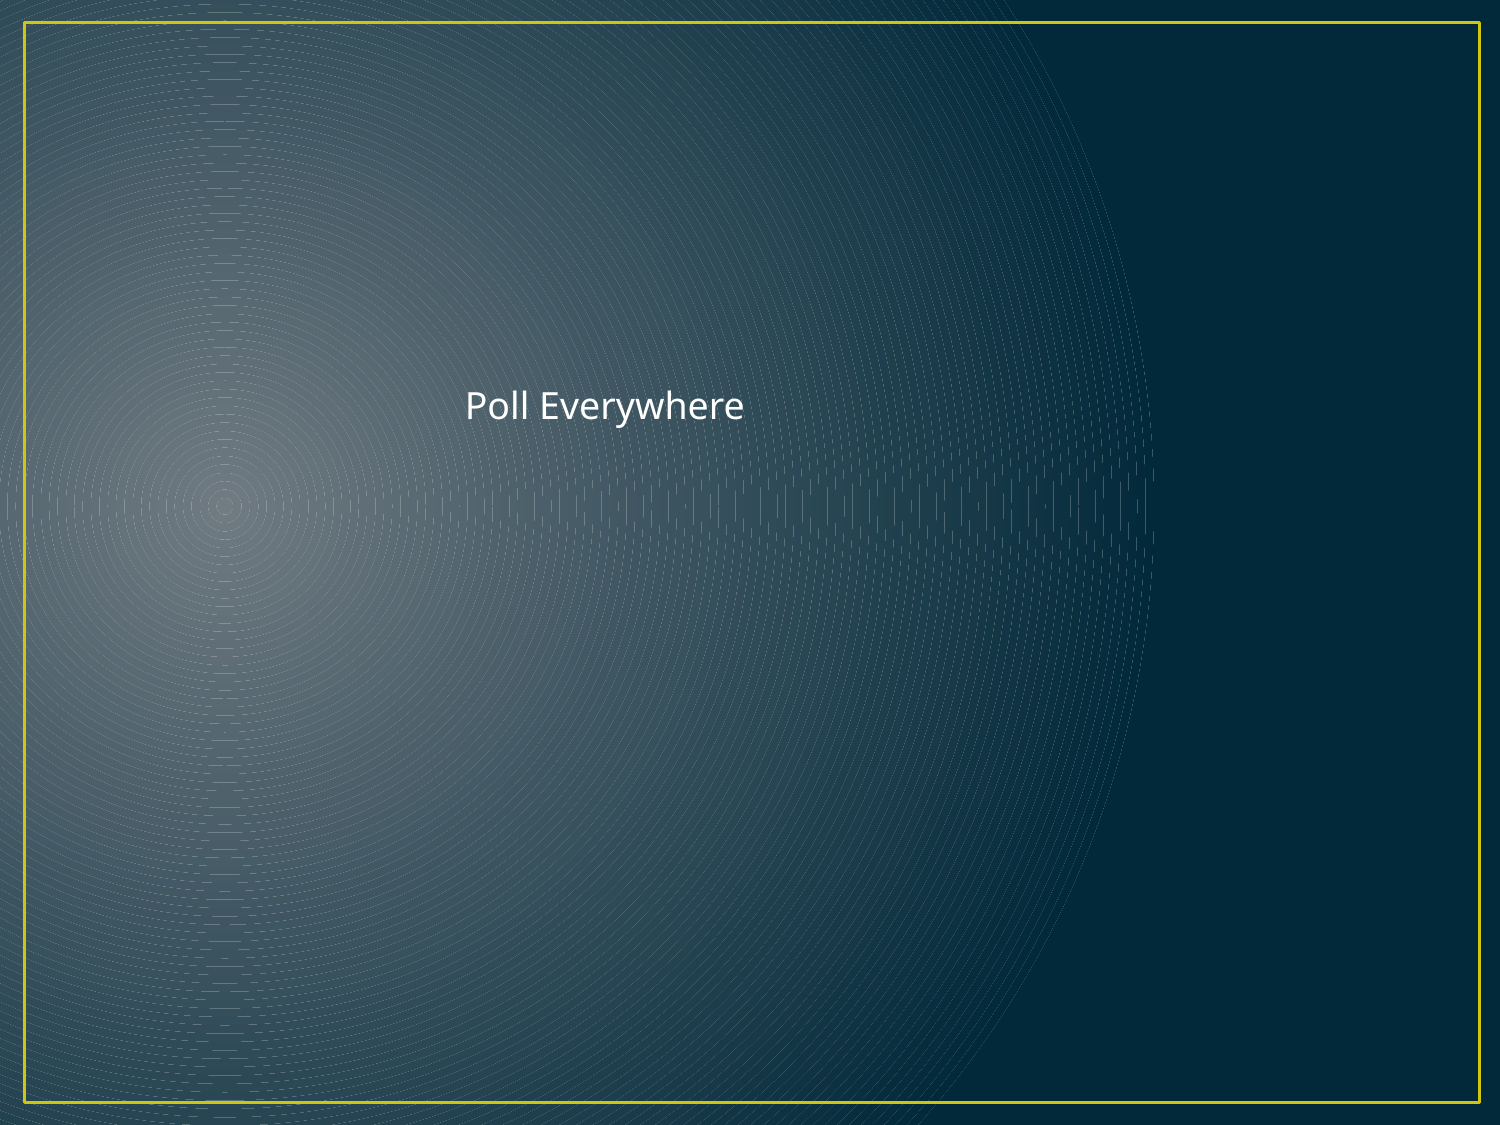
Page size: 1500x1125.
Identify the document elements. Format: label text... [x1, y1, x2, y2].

text_box Poll Everywhere [450, 374, 1075, 480]
